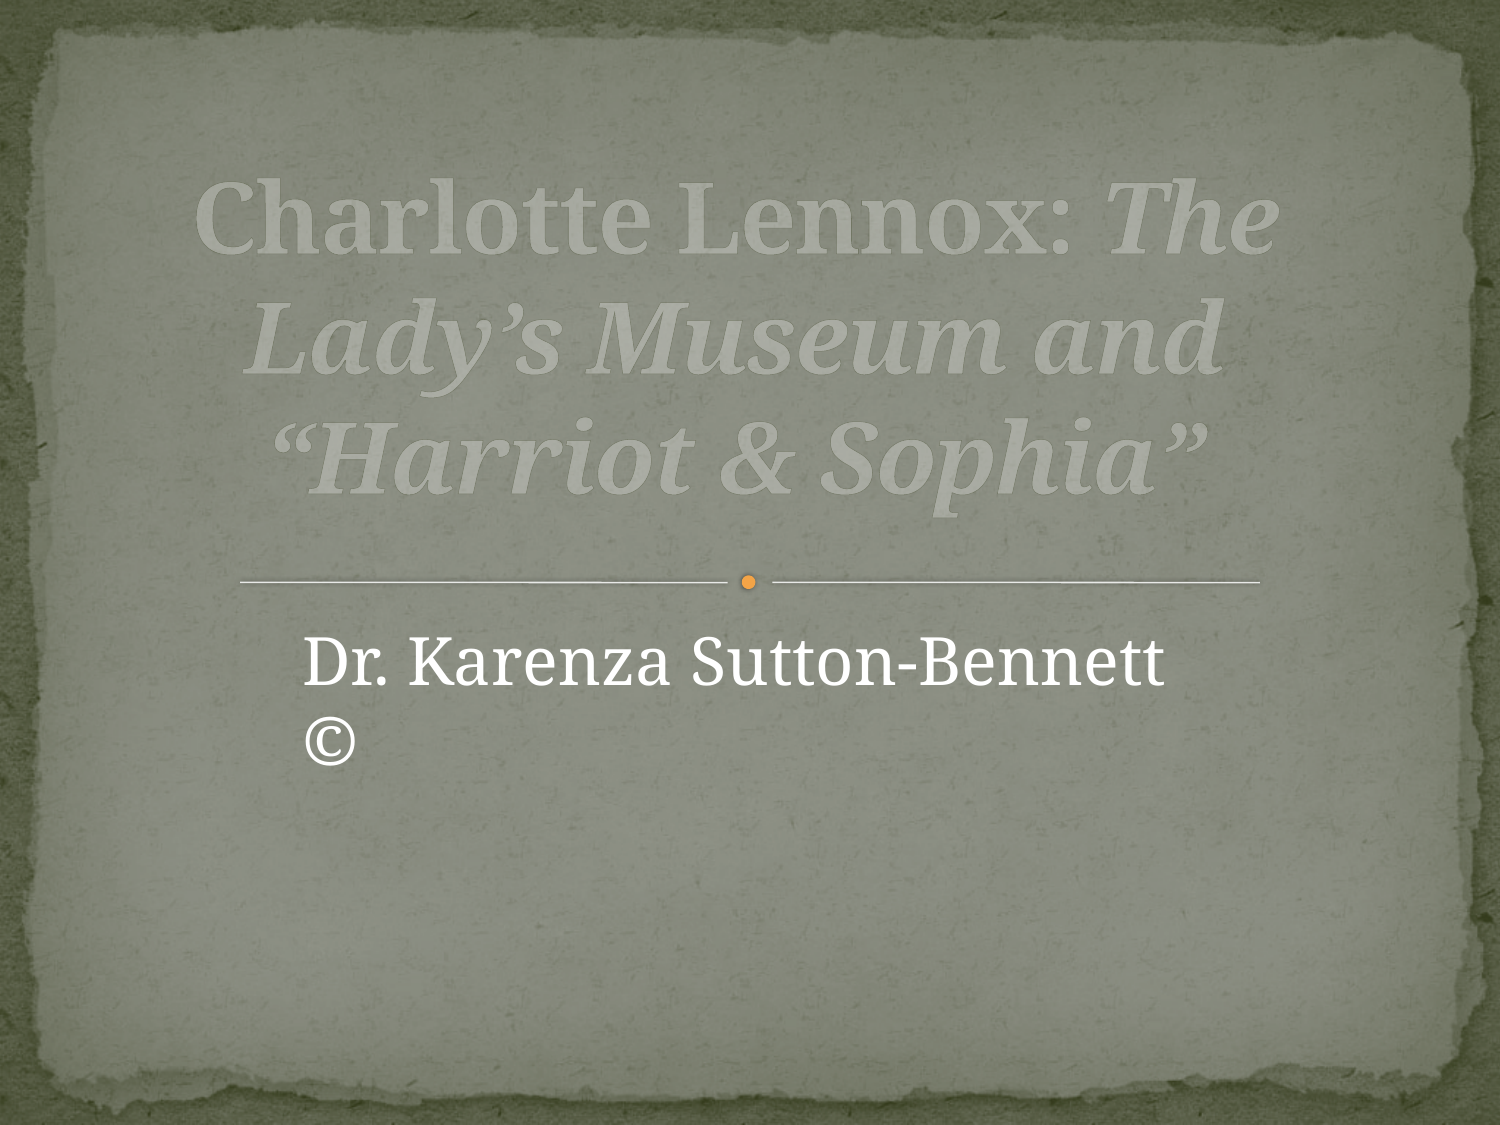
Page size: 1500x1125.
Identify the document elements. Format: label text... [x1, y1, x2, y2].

text_box Dr. Karenza Sutton-Bennett © [287, 611, 1200, 867]
title Charlotte Lennox: The Lady’s Museum and “Harriot & Sophia” [53, 196, 1416, 522]
